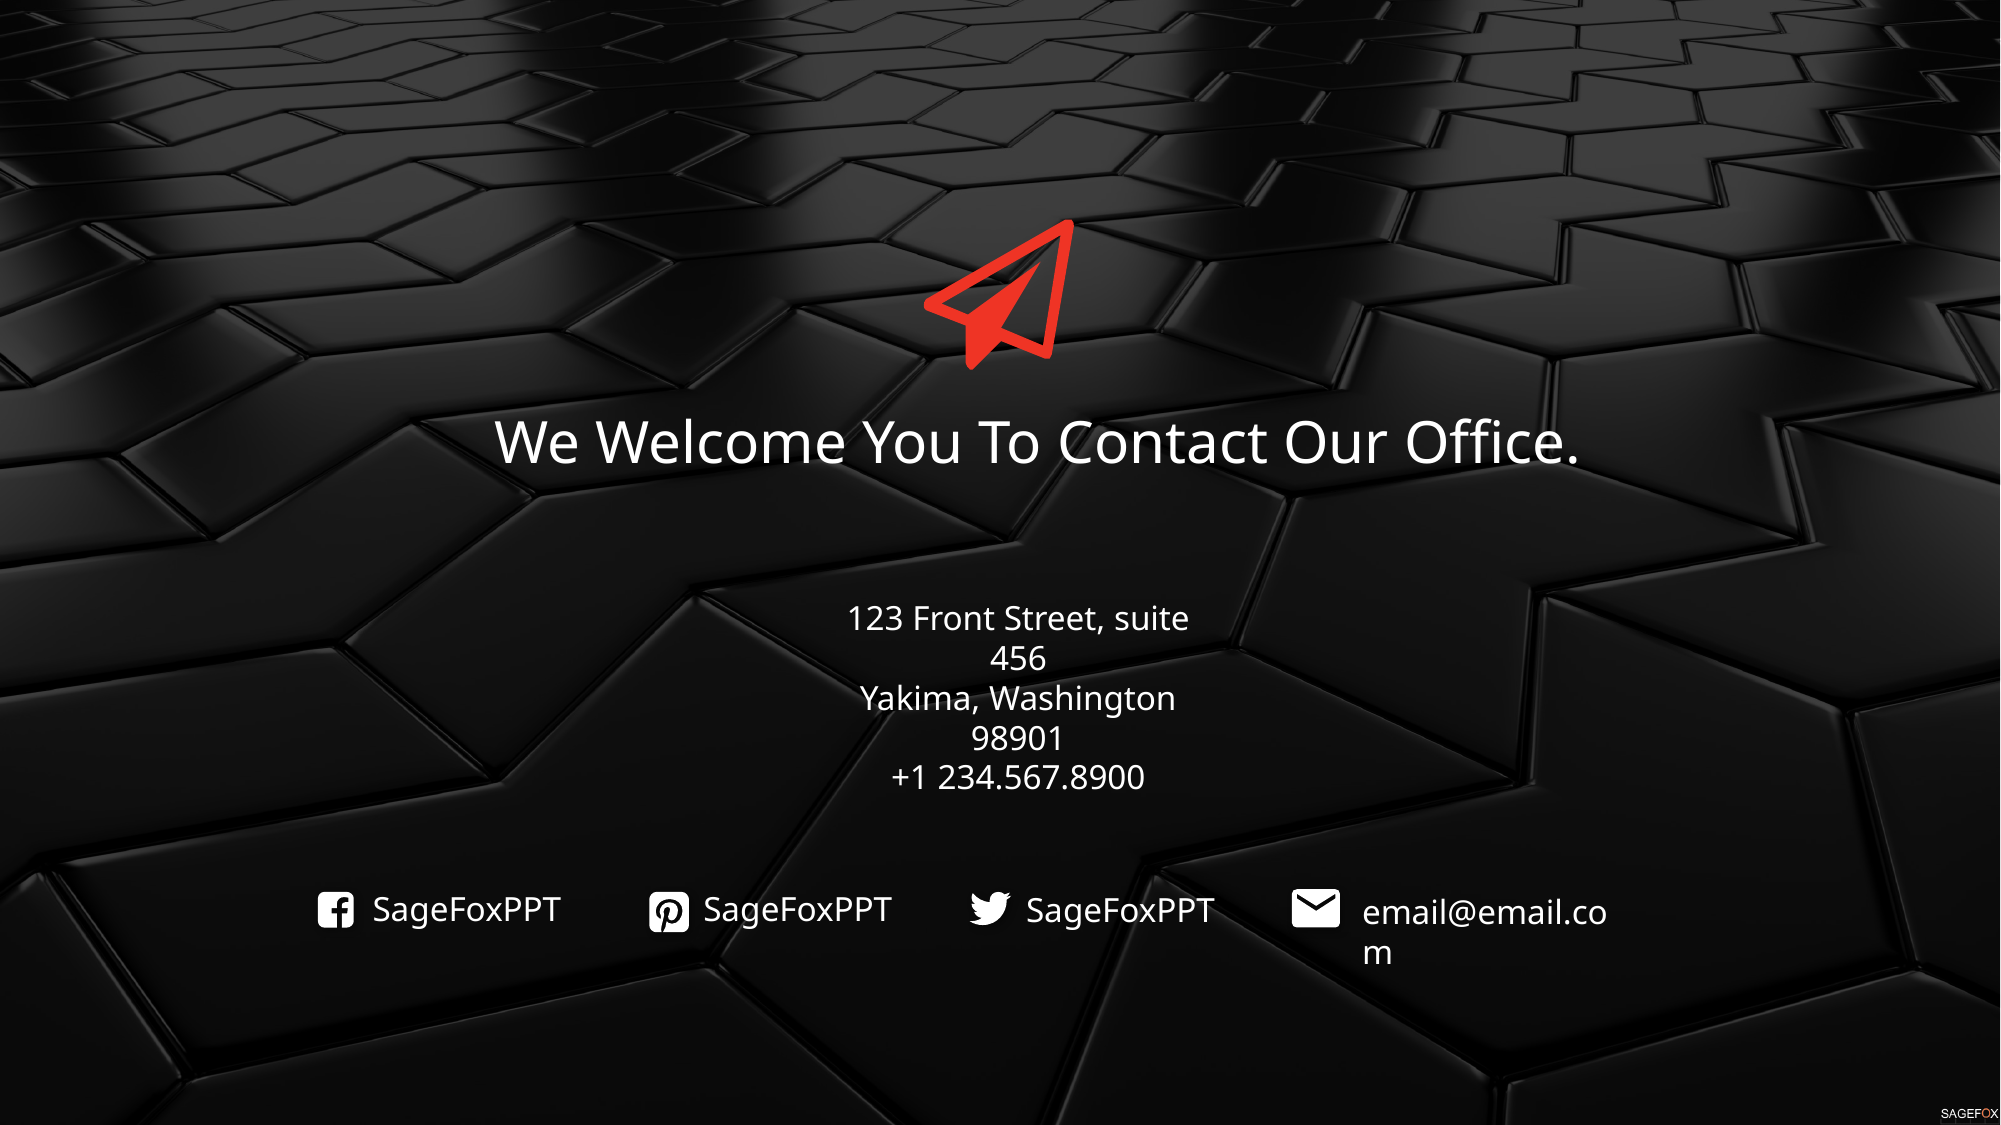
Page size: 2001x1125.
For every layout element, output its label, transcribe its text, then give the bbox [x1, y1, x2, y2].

text_box [969, 891, 1011, 926]
text_box SageFoxPPT [357, 880, 598, 936]
text_box [923, 219, 1074, 370]
text_box [317, 891, 354, 928]
text_box [649, 891, 688, 933]
text_box 123 Front Street, suite 456 Yakima, Washington 98901 +1 234.567.8900 [808, 589, 1229, 804]
text_box [1291, 889, 1340, 928]
text_box SageFoxPPT [688, 880, 929, 936]
picture [0, 0, 2001, 1125]
text_box email@email.com [1347, 884, 1649, 979]
text_box SageFoxPPT [1011, 881, 1252, 937]
text_box We Welcome You To Contact Our Office. [477, 398, 1598, 483]
